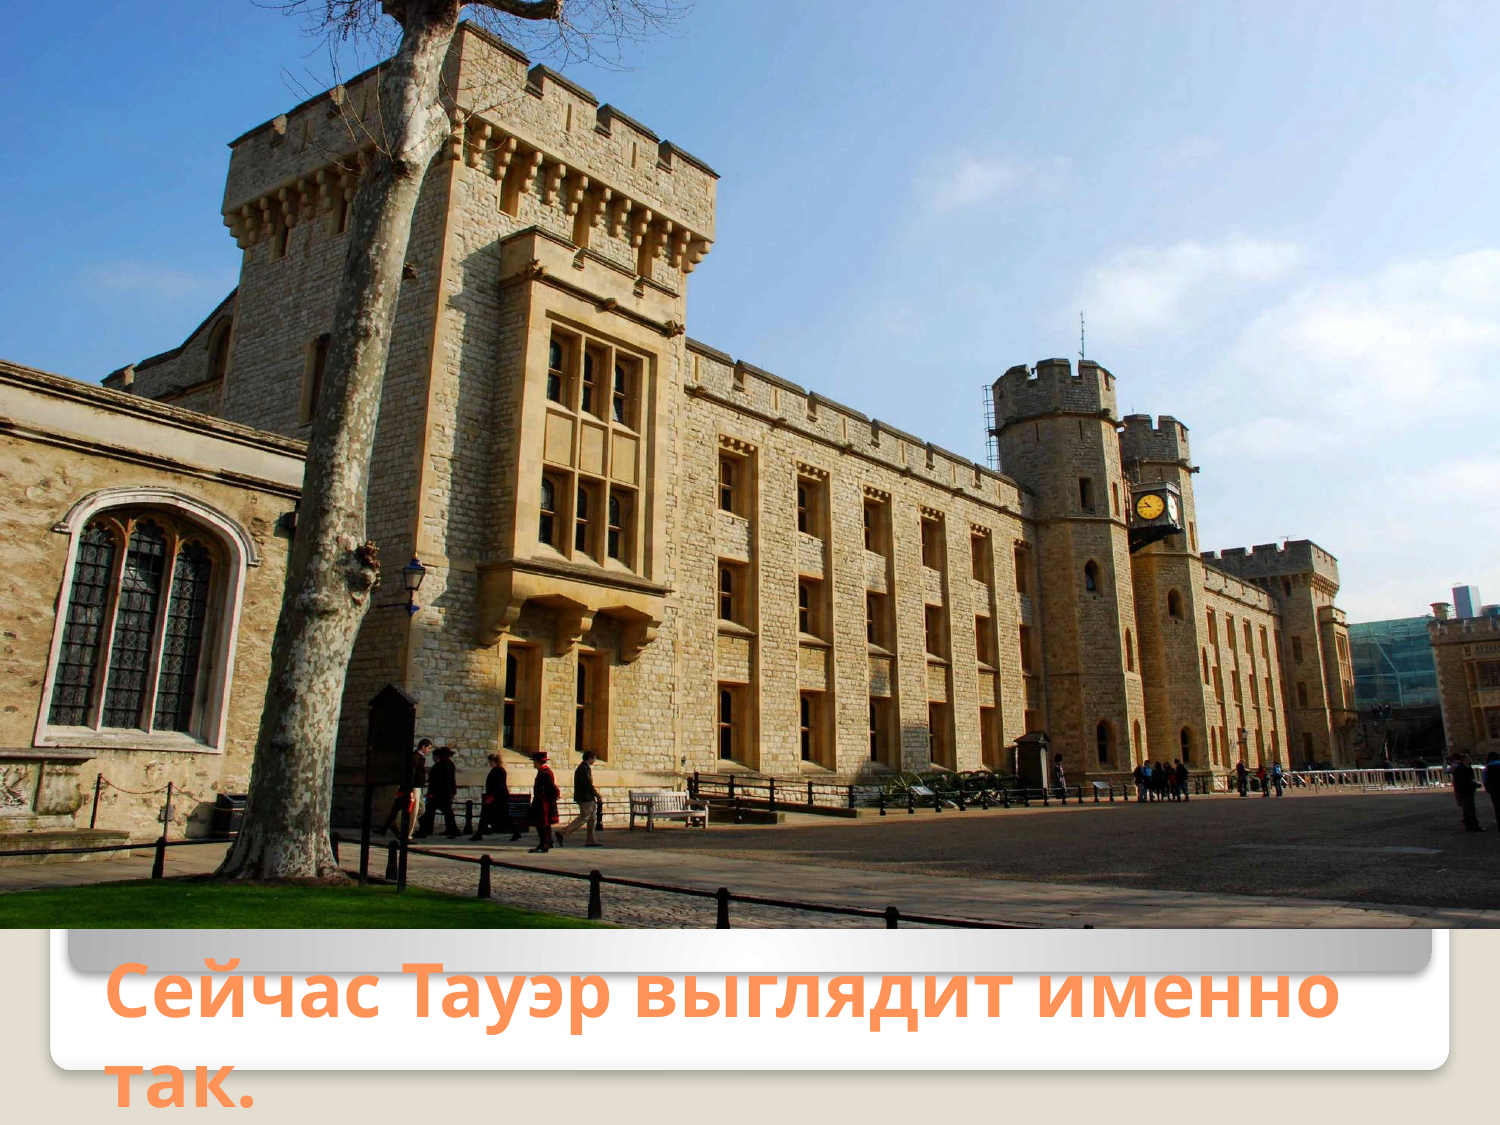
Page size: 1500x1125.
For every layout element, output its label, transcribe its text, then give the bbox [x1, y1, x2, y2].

title Сейчас Тауэр выглядит именно так. [88, 942, 1431, 1125]
picture [0, 0, 1500, 929]
